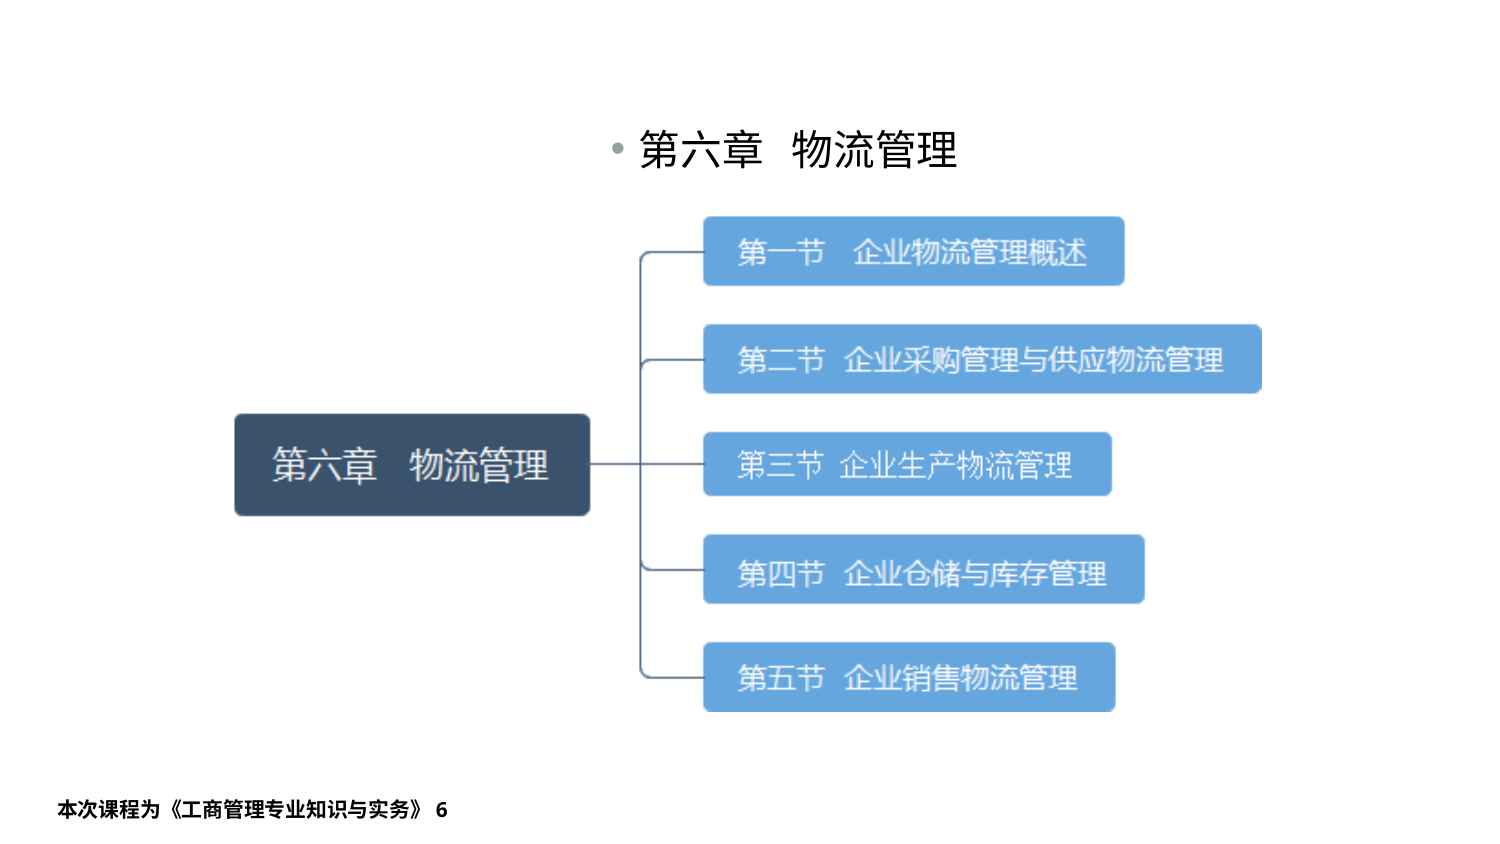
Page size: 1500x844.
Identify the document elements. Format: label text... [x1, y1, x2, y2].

list 第六章 物流管理 [55, 91, 1500, 753]
picture [232, 215, 1262, 712]
